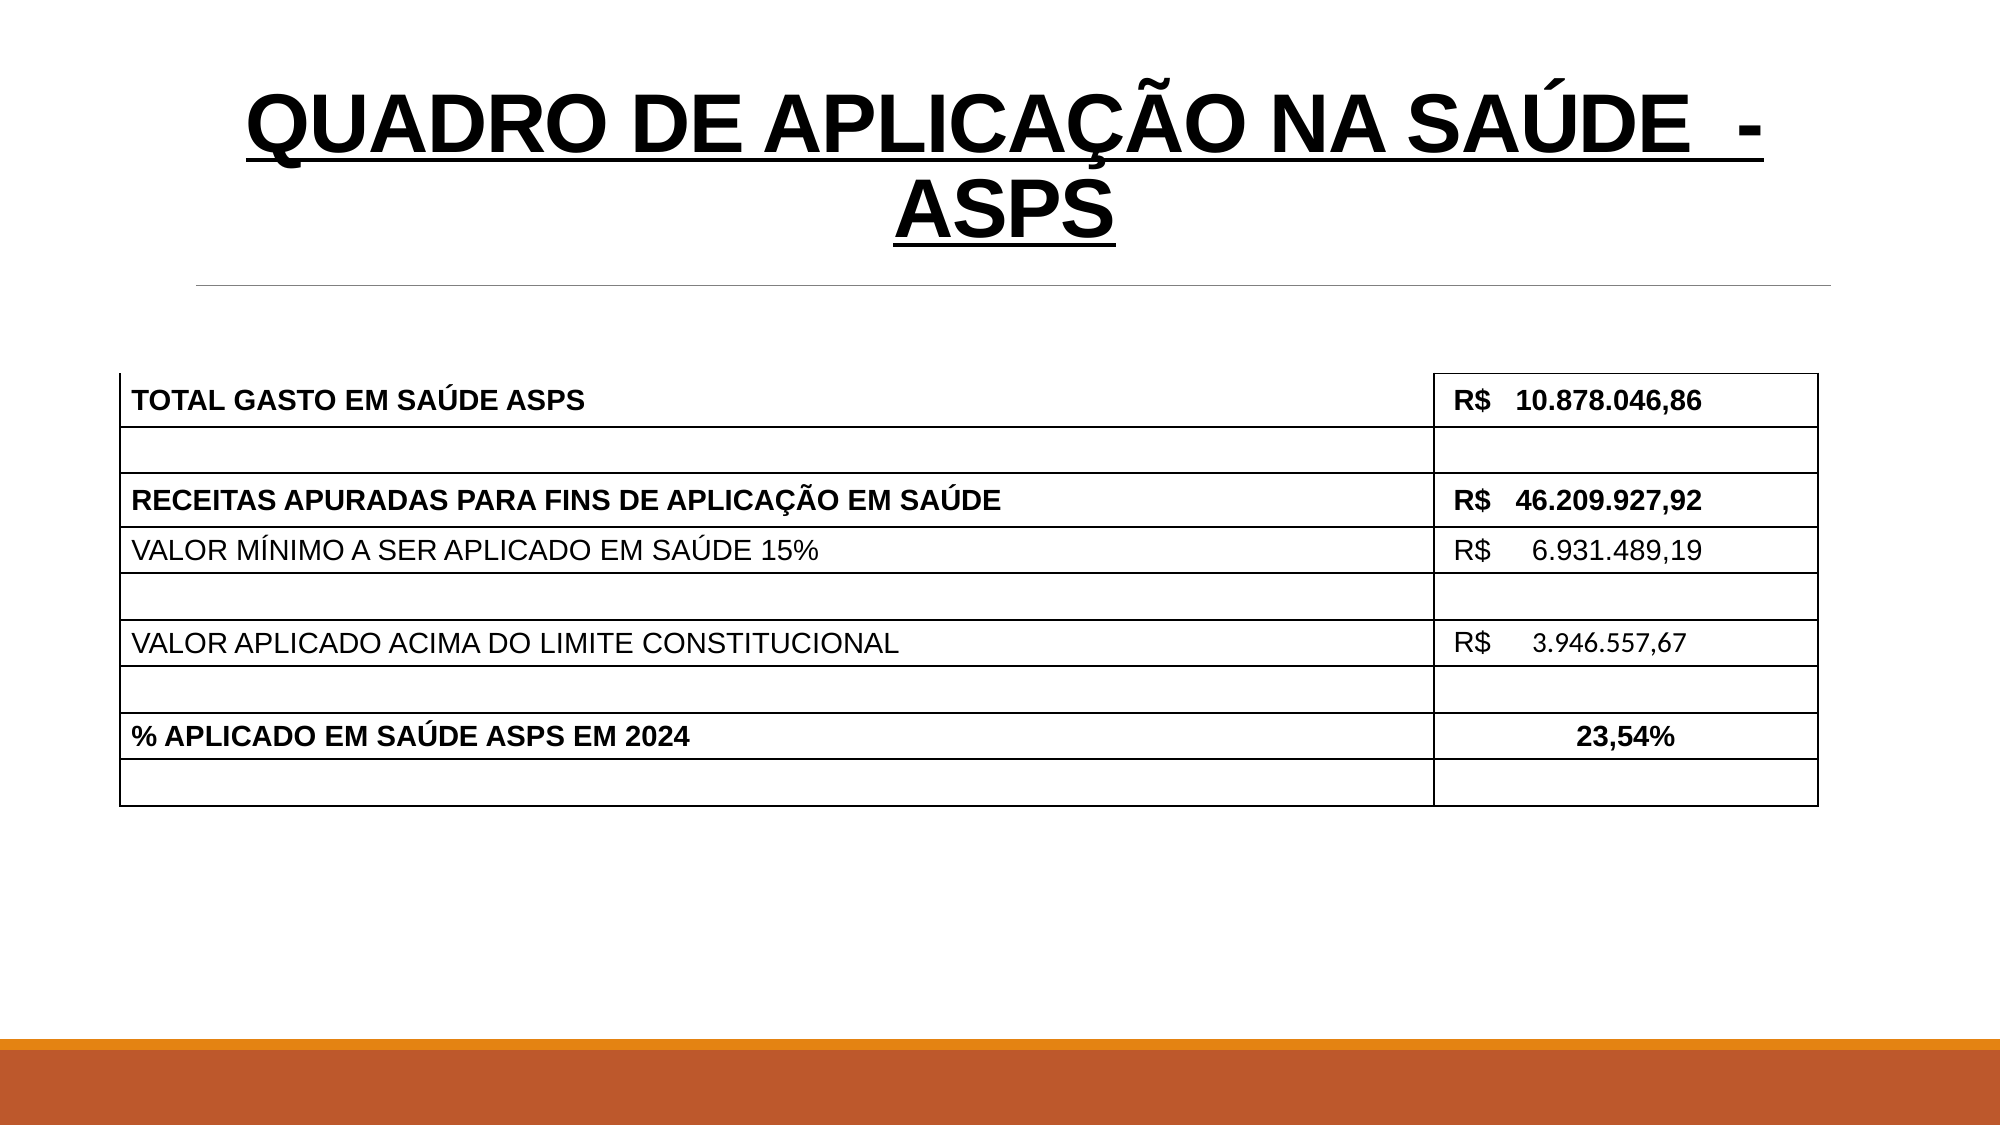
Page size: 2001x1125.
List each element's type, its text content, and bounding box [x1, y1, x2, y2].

table_cell [121, 428, 1433, 472]
title QUADRO DE APLICAÇÃO NA SAÚDE - ASPS [180, 47, 1830, 263]
table_cell R$ 46.209.927,92 [1435, 474, 1817, 526]
table_cell VALOR MÍNIMO A SER APLICADO EM SAÚDE 15% [121, 528, 1433, 572]
table_cell [121, 760, 1433, 805]
table_cell [1435, 574, 1817, 619]
table_header R$ 10.878.046,86 [1435, 374, 1817, 426]
table_cell VALOR APLICADO ACIMA DO LIMITE CONSTITUCIONAL [121, 621, 1433, 665]
table_cell [121, 667, 1433, 712]
table_cell R$ 3.946.557,67 [1435, 621, 1817, 665]
table_cell % APLICADO EM SAÚDE ASPS EM 2024 [121, 714, 1433, 758]
table_cell [1435, 428, 1817, 472]
table_cell [1435, 760, 1817, 805]
table_cell R$ 6.931.489,19 [1435, 528, 1817, 572]
table_cell RECEITAS APURADAS PARA FINS DE APLICAÇÃO EM SAÚDE [121, 474, 1433, 526]
table_cell [121, 574, 1433, 619]
table_header TOTAL GASTO EM SAÚDE ASPS [121, 373, 1433, 426]
table_cell [1435, 667, 1817, 712]
table_cell 23,54% [1435, 714, 1817, 758]
